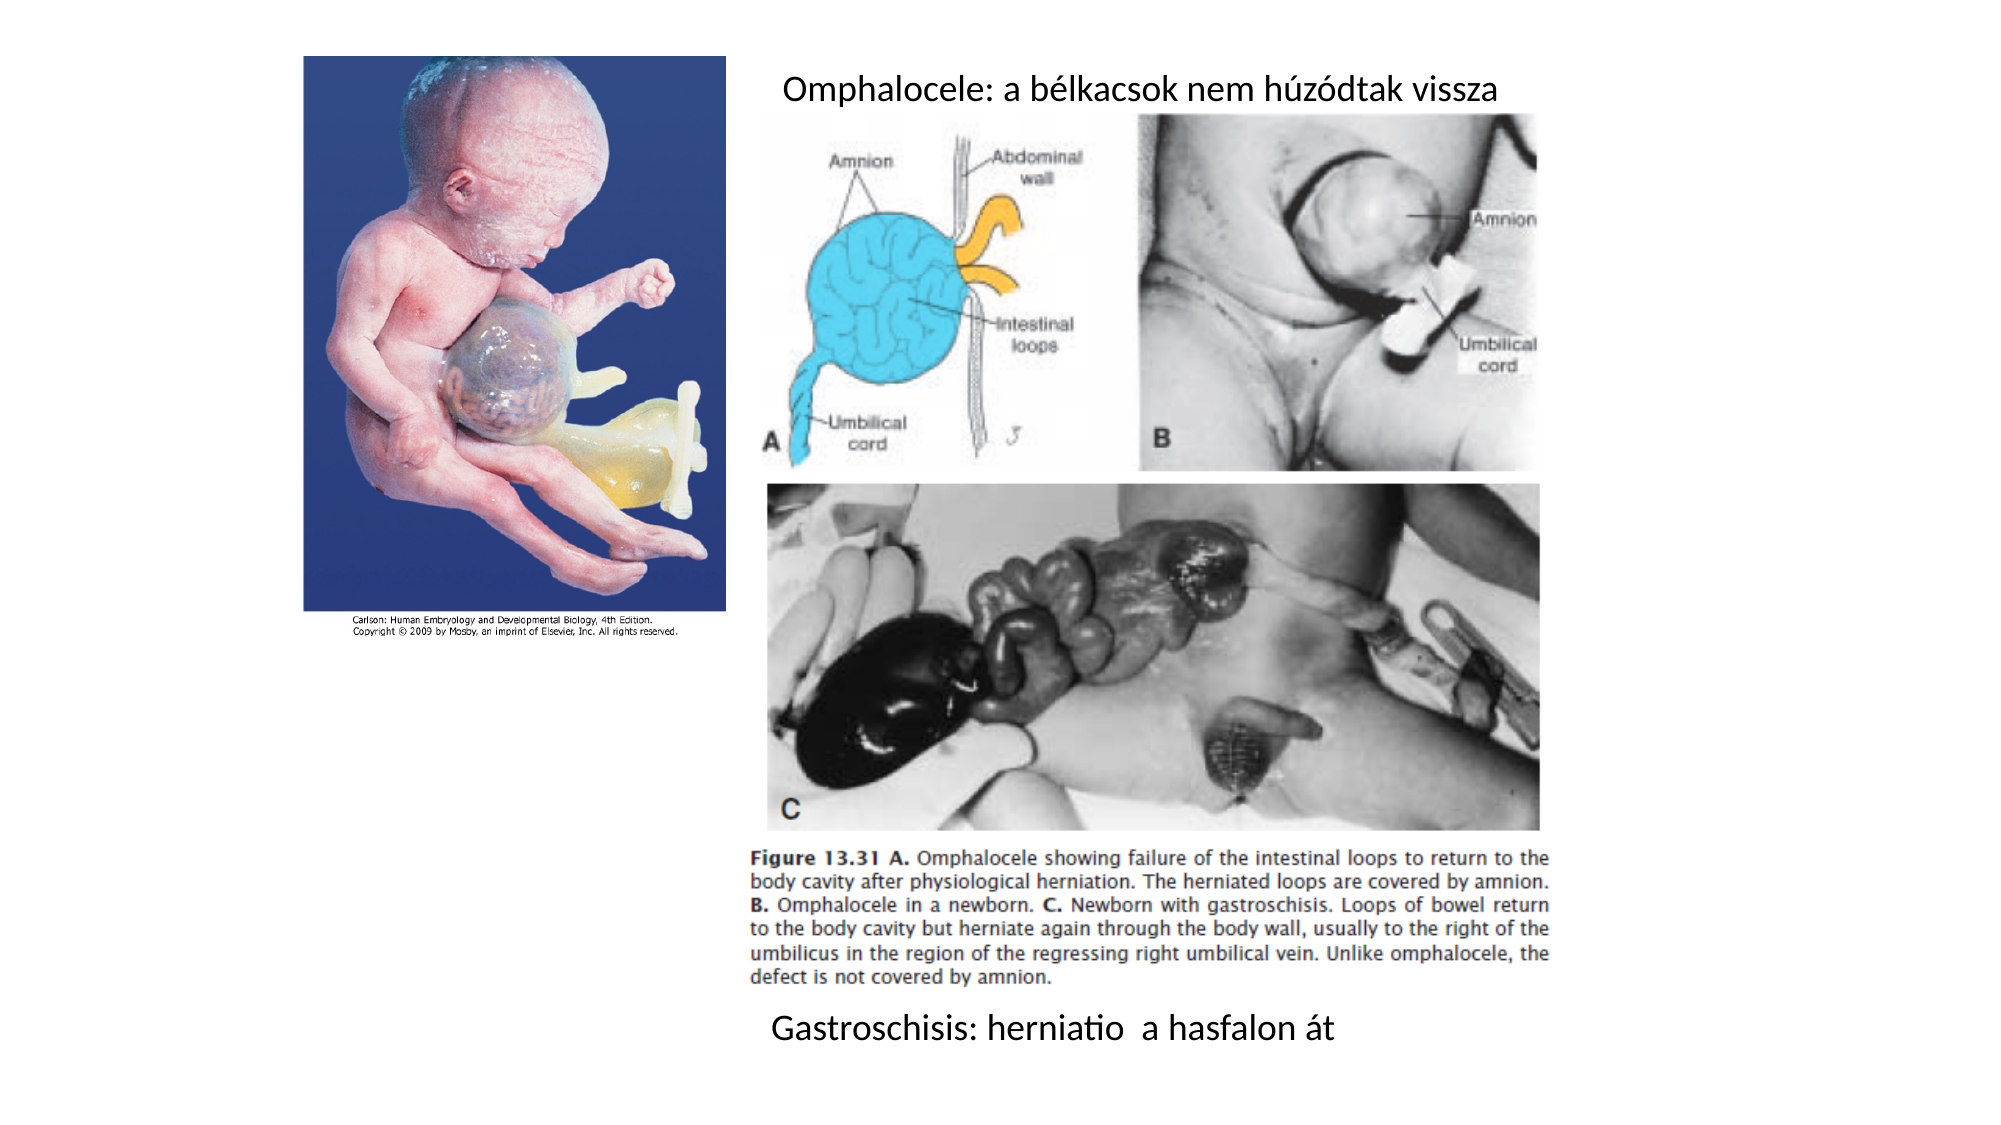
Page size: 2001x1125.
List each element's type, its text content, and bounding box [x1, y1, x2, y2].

text_box Gastroschisis: herniatio a hasfalon át [756, 996, 1519, 1055]
picture [303, 56, 1562, 996]
text_box Omphalocele: a bélkacsok nem húzódtak vissza [767, 56, 1515, 112]
